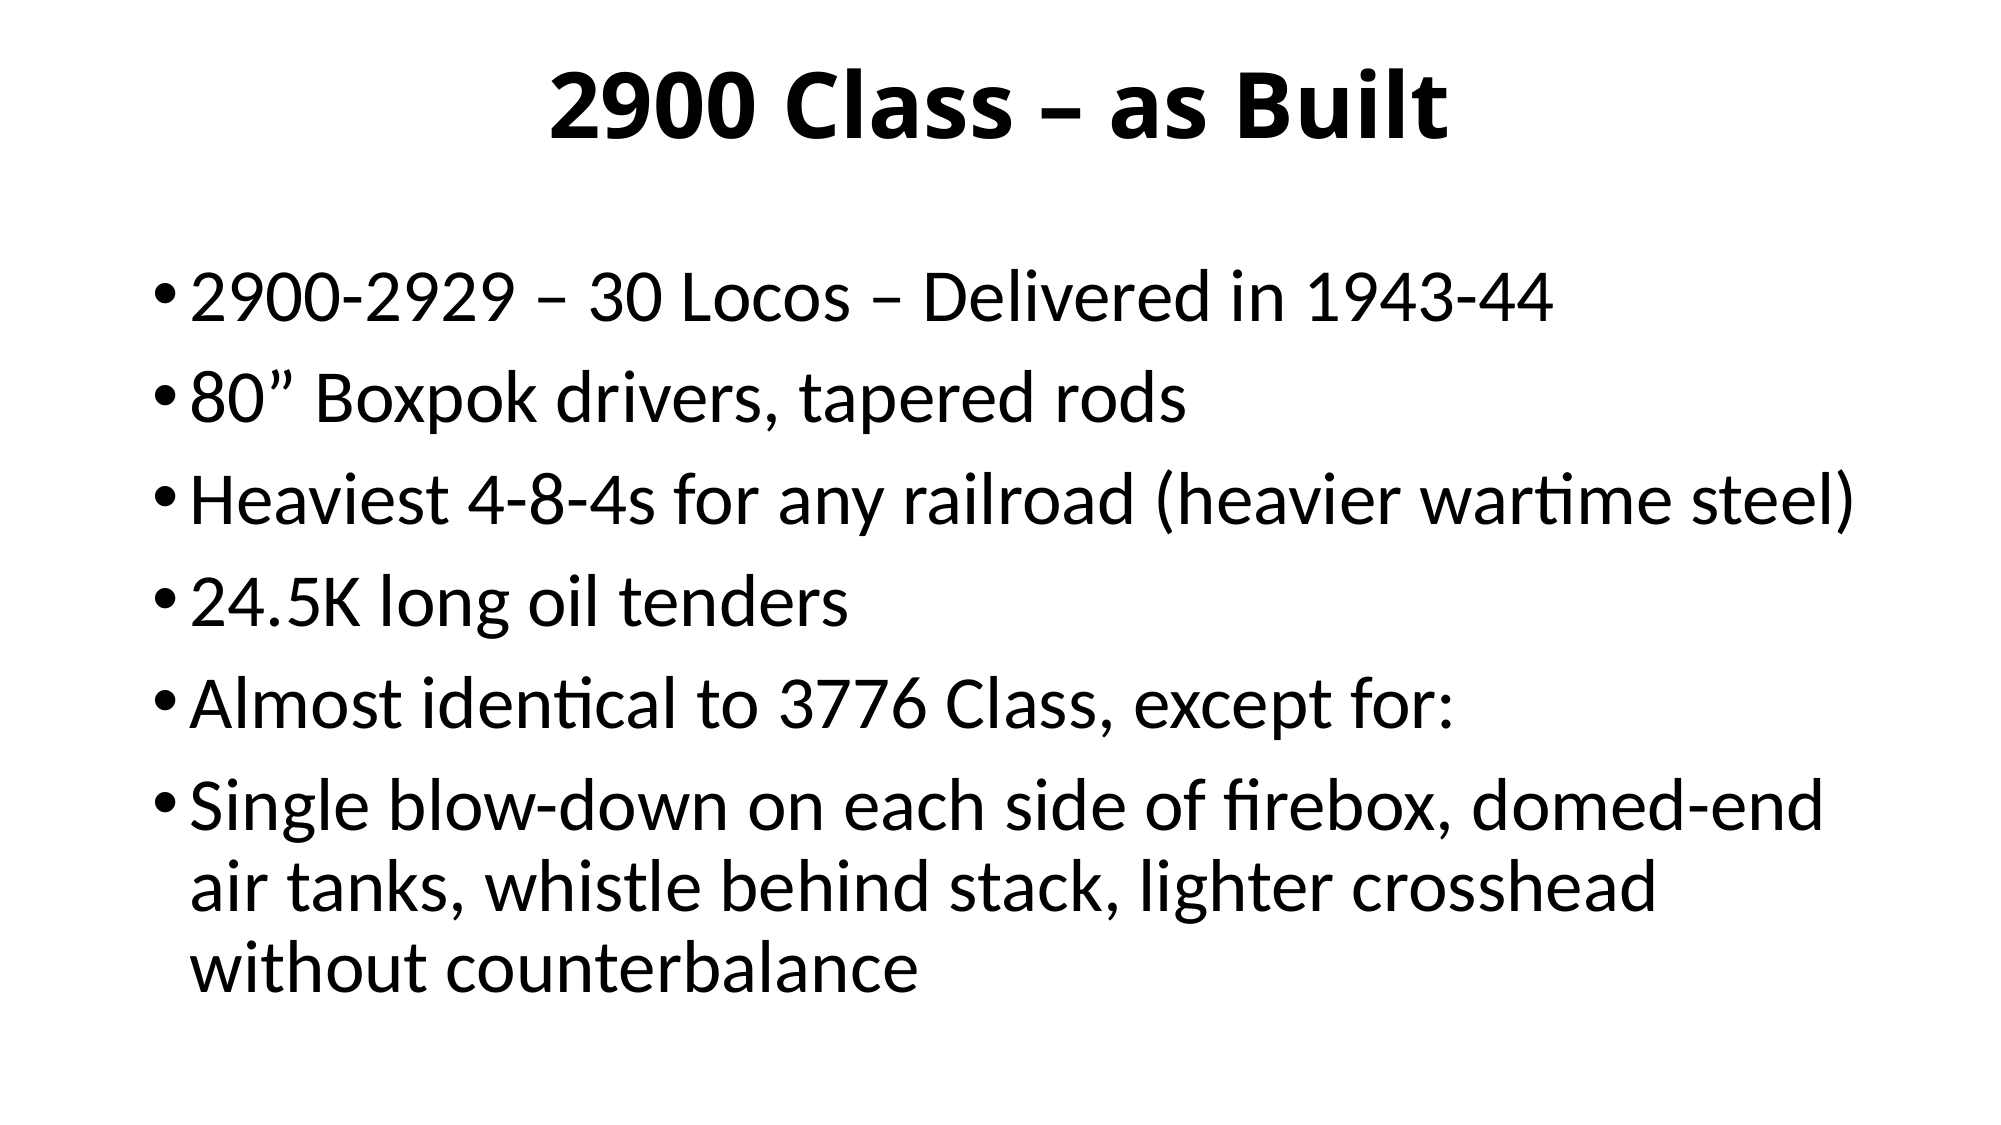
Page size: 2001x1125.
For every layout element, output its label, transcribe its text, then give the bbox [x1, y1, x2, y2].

title 2900 Class – as Built [137, 0, 1863, 218]
list 2900-2929 – 30 Locos – Delivered in 1943-44 80” Boxpok drivers, tapered rods Heaviest 4-8-4s for any railroad (heavier wartime steel) 24.5K long oil tenders Almost identical to 3776 Class, except for: Single blow-down on each side of firebox, domed-end air tanks, whistle behind stack, lighter crosshead without counterbalance [137, 248, 1896, 1063]
